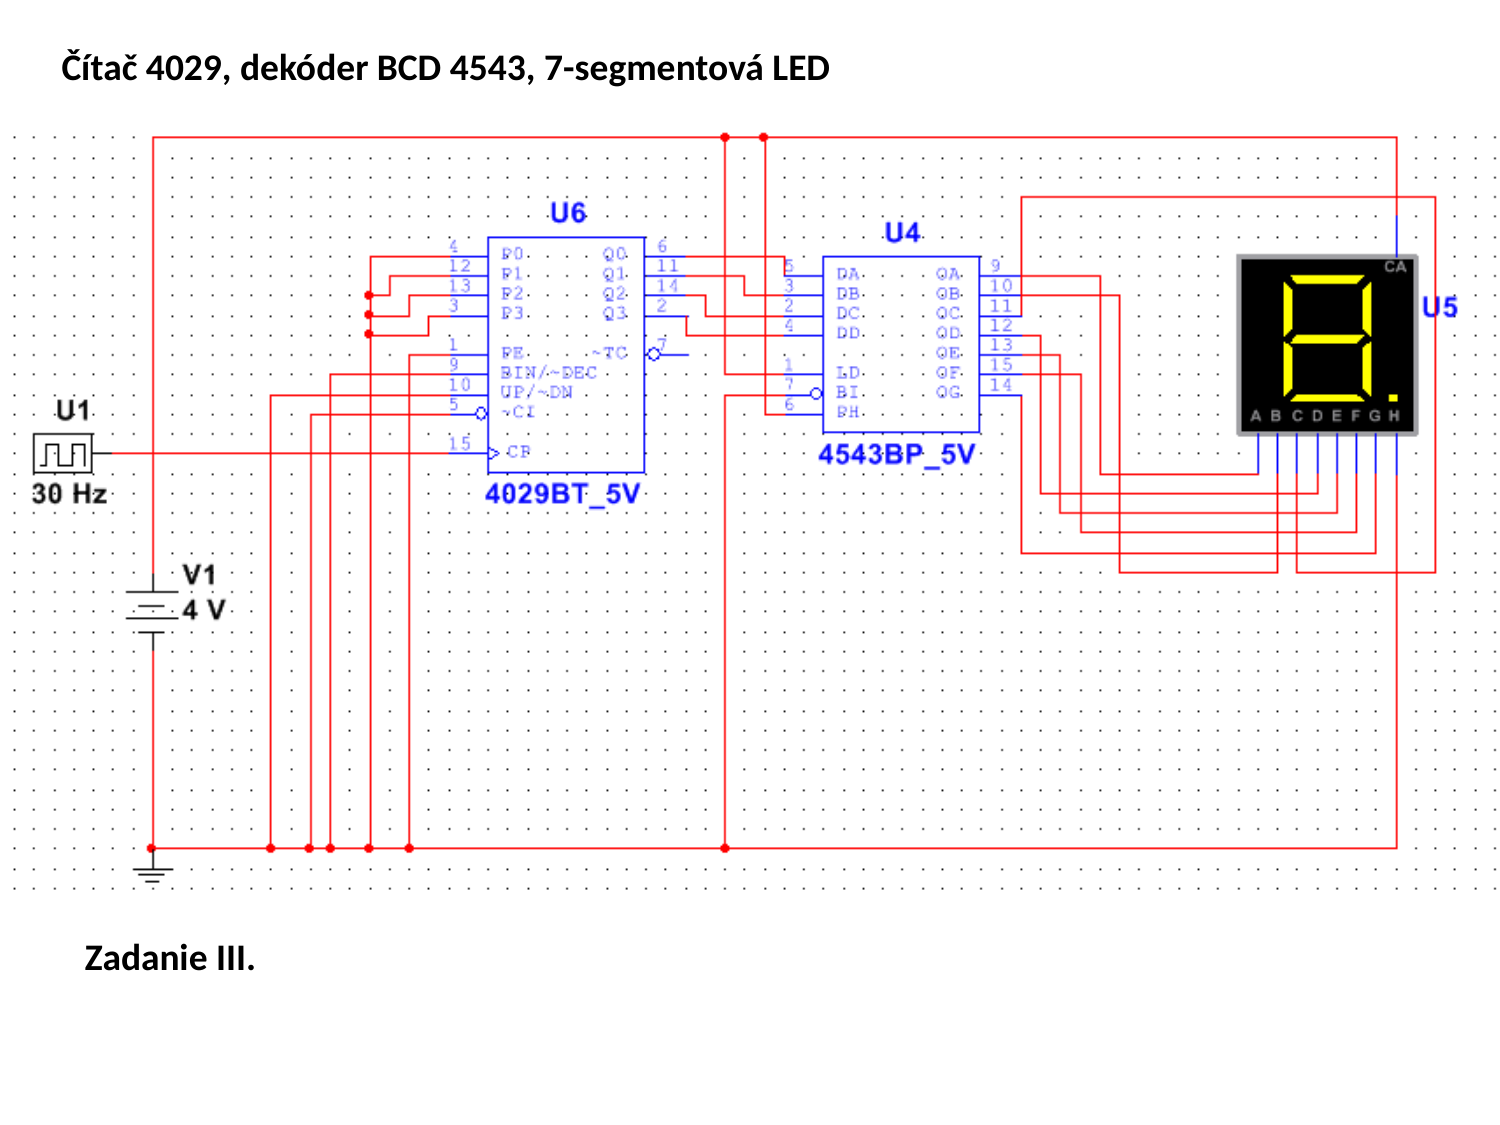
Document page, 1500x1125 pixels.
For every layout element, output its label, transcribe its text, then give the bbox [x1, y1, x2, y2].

picture [0, 128, 1498, 904]
text_box Zadanie III. [70, 925, 903, 986]
text_box Čítač 4029, dekóder BCD 4543, 7-segmentová LED [46, 35, 1454, 95]
